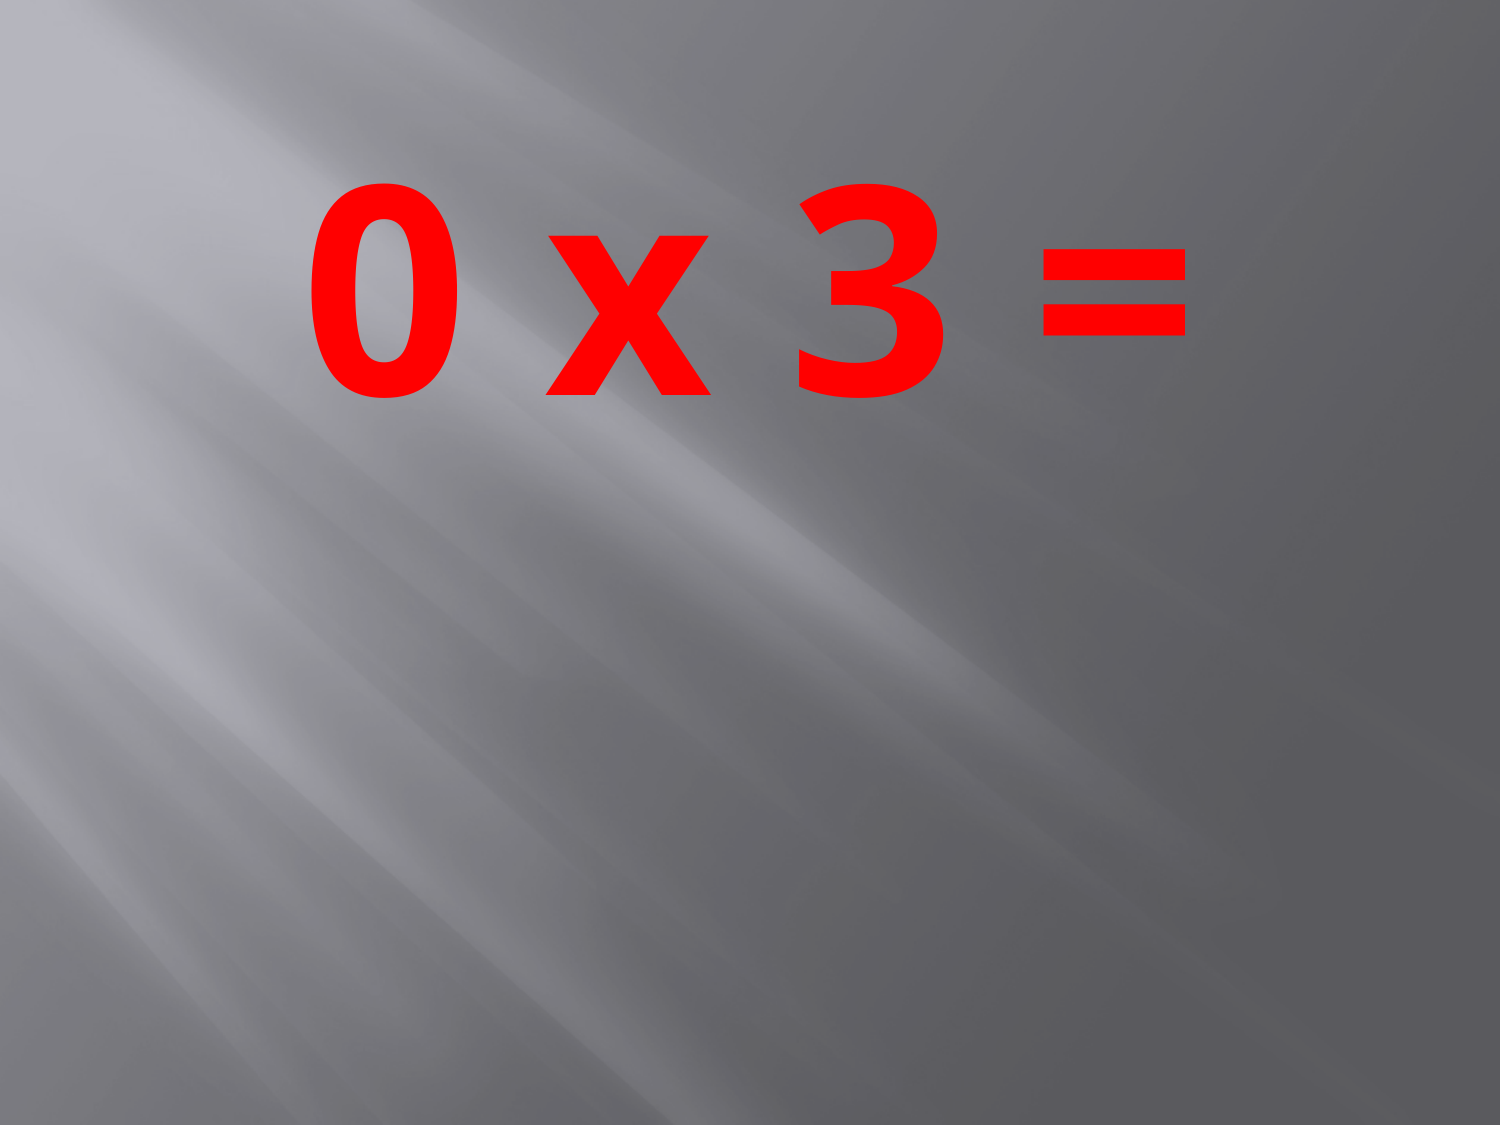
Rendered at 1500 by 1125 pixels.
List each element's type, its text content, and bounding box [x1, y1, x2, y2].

title 0 x 3 = [75, 45, 1425, 513]
